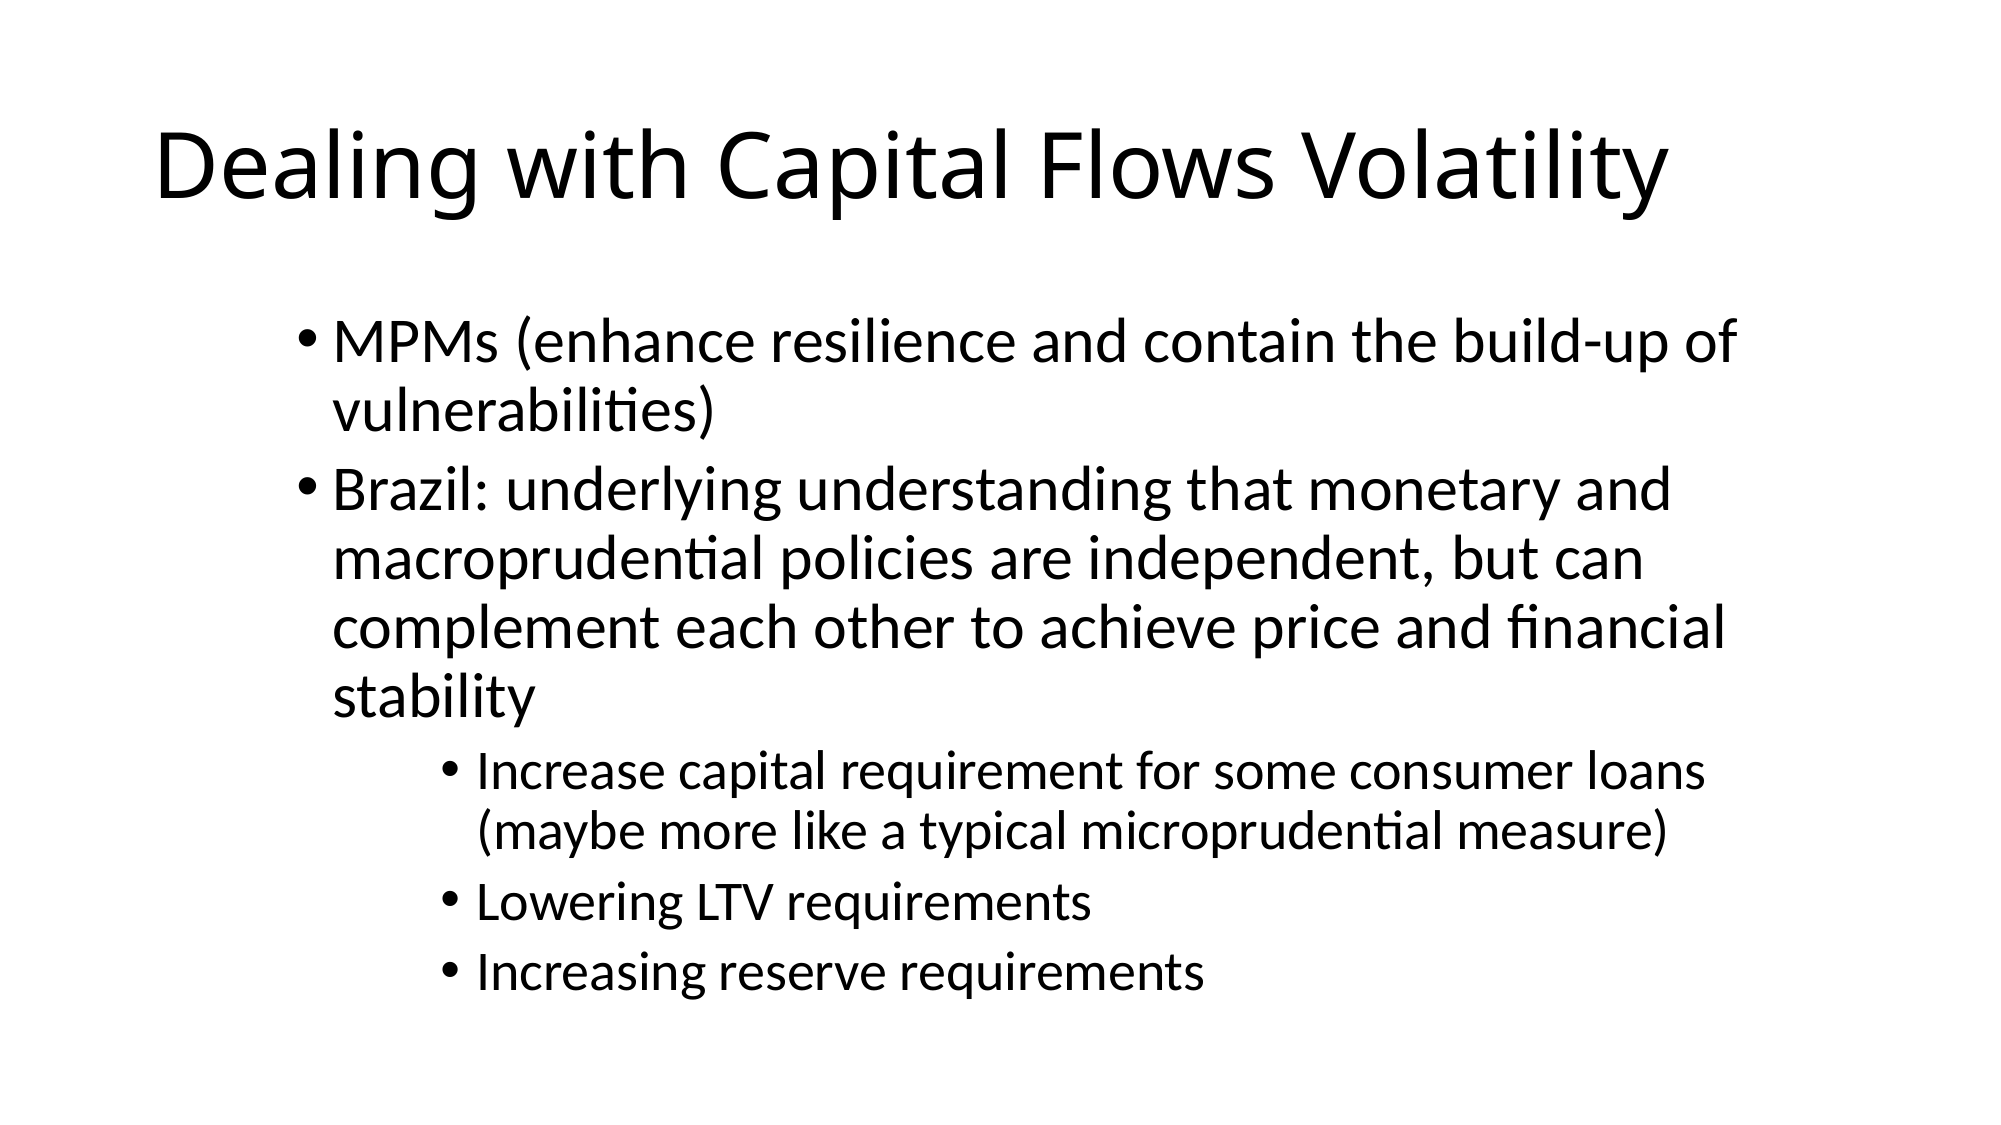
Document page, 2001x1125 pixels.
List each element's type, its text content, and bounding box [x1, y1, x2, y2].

list MPMs (enhance resilience and contain the build-up of vulnerabilities) Brazil: underlying understanding that monetary and macroprudential policies are independent, but can complement each other to achieve price and financial stability Increase capital requirement for some consumer loans (maybe more like a typical microprudential measure) Lowering LTV requirements Increasing reserve requirements [137, 299, 1863, 1014]
title Dealing with Capital Flows Volatility [137, 59, 1863, 278]
